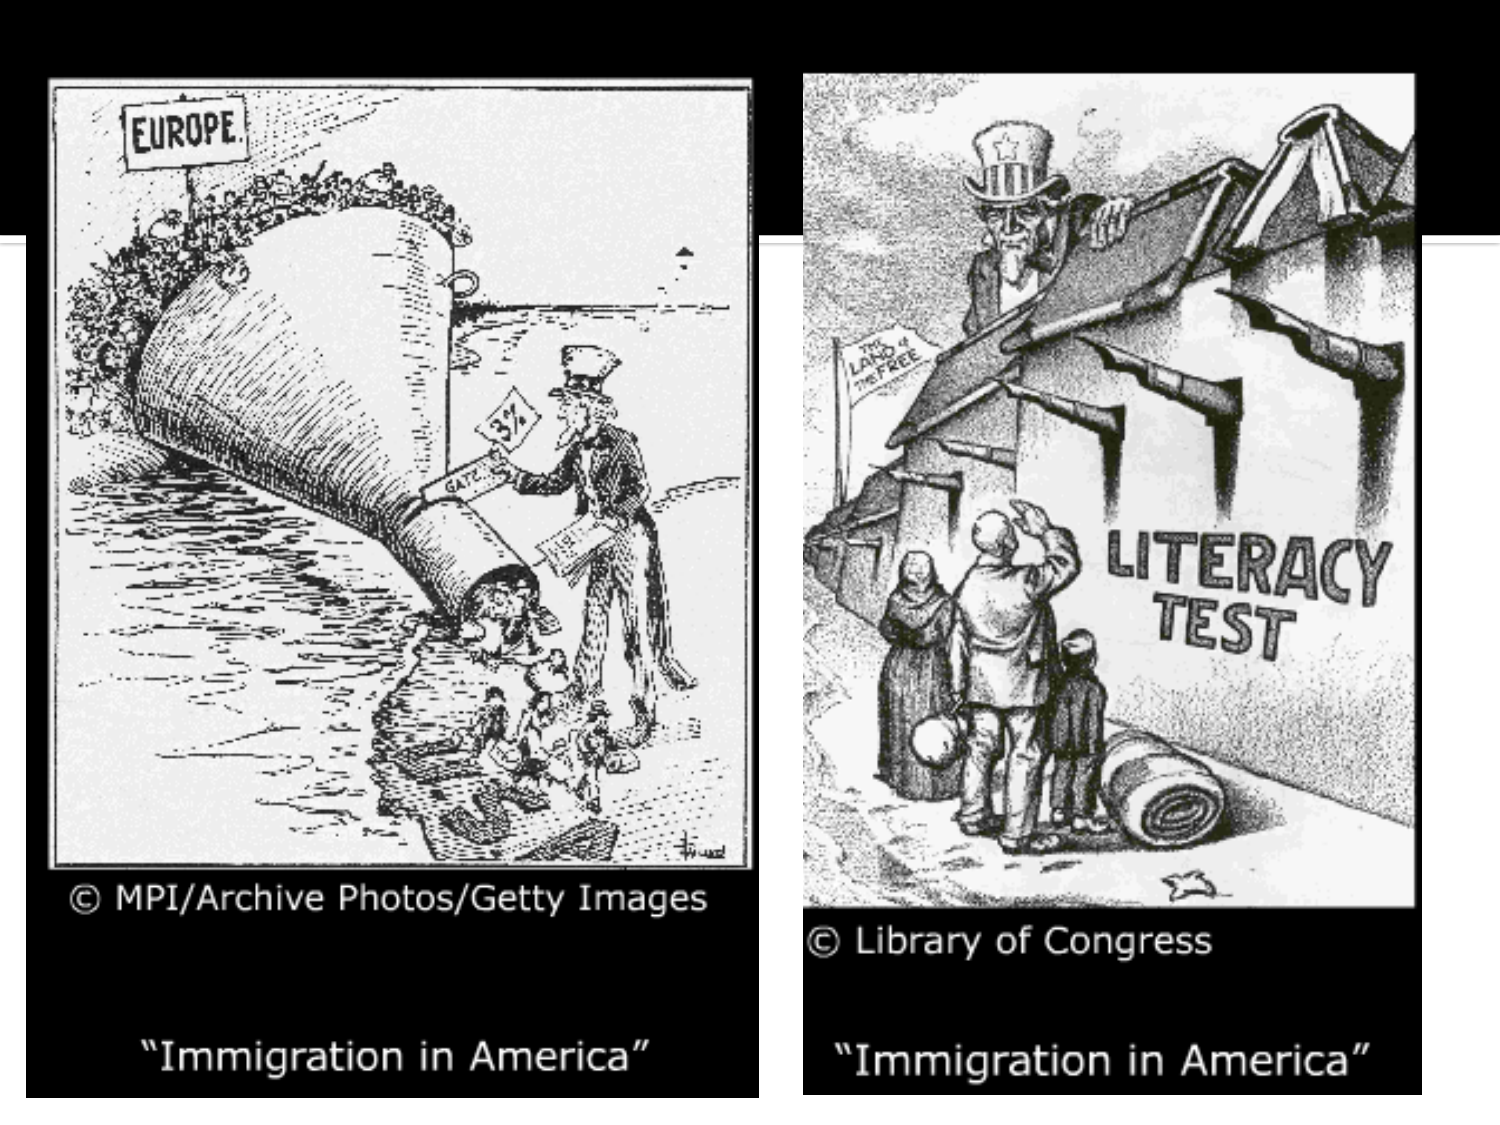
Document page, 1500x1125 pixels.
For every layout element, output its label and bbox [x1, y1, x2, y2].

picture [803, 67, 1422, 1095]
picture [26, 67, 759, 1098]
